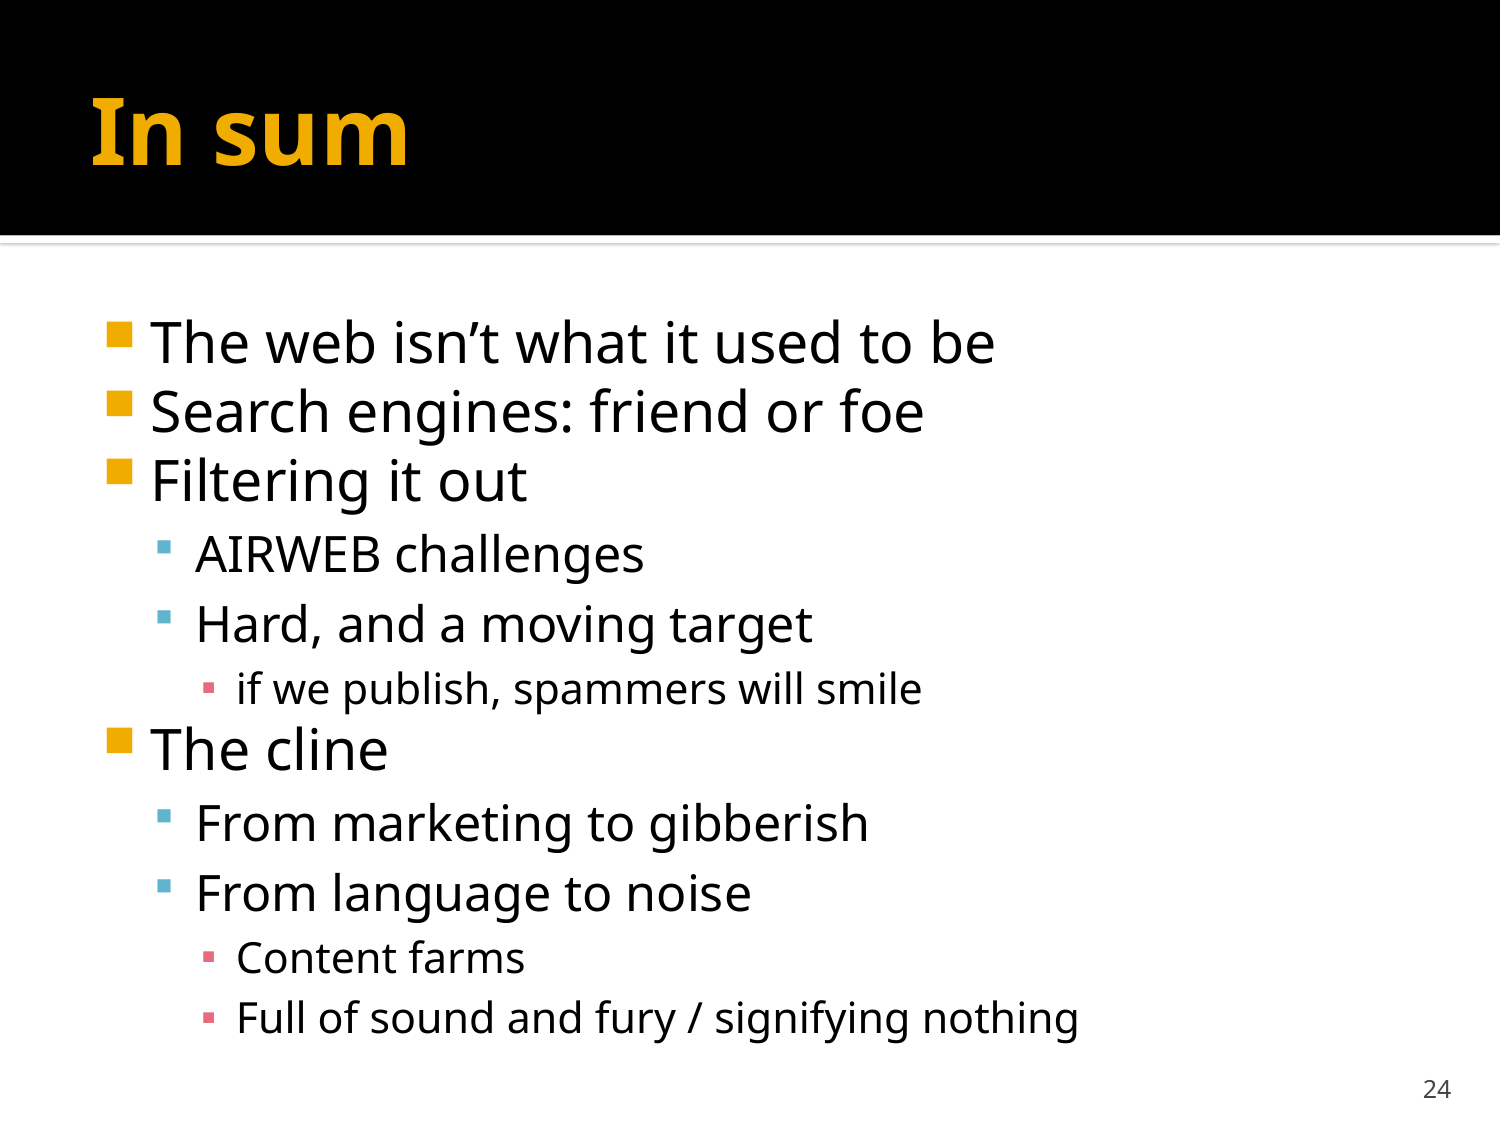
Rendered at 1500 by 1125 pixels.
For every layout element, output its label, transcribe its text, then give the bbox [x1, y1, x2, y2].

title In sum [75, 25, 1425, 231]
slide_number 24 [1345, 1062, 1467, 1108]
list The web isn’t what it used to be Search engines: friend or foe Filtering it out AIRWEB challenges Hard, and a moving target if we publish, spammers will smile The cline From marketing to gibberish From language to noise Content farms Full of sound and fury / signifying nothing [75, 291, 1425, 1050]
